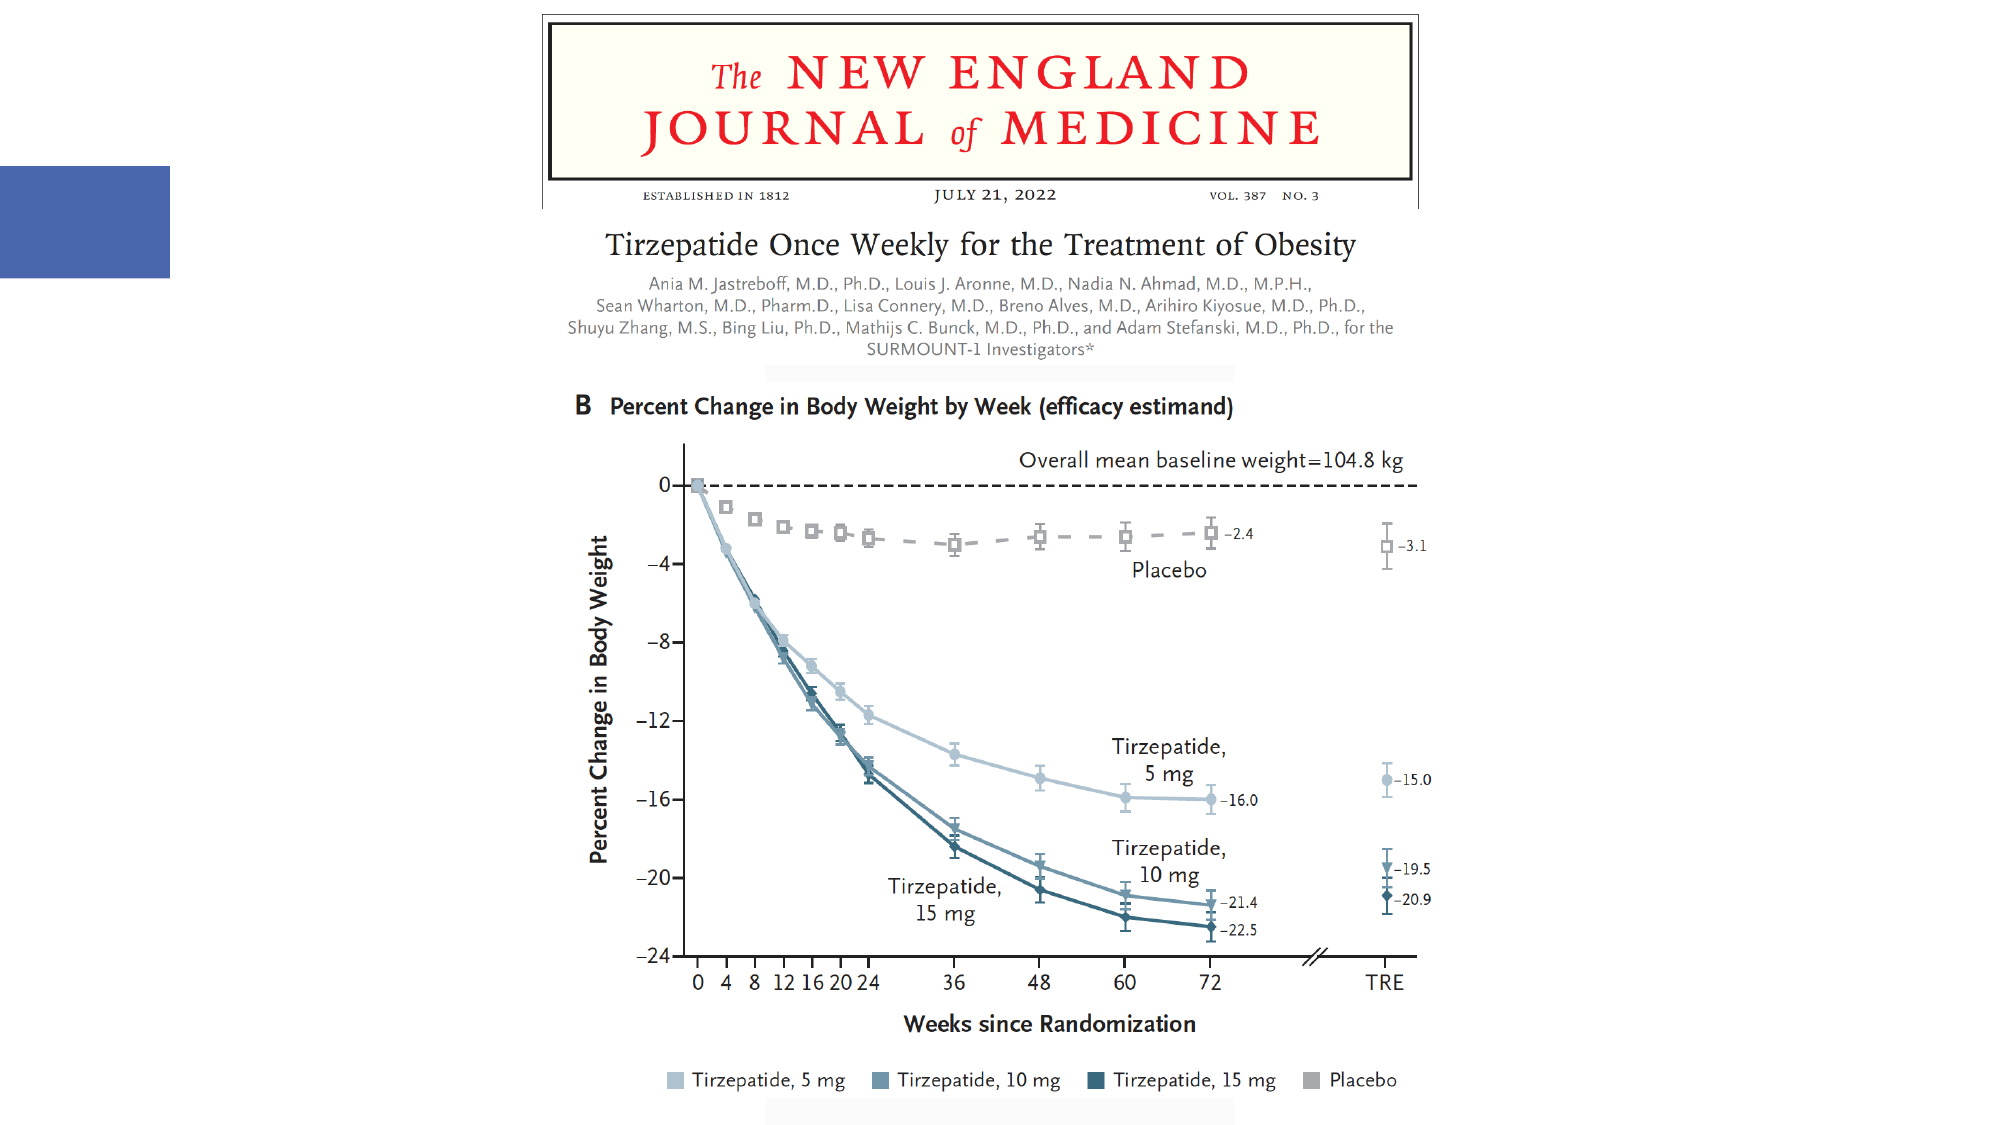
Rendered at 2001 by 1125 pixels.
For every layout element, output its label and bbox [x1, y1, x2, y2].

picture [562, 382, 1616, 1098]
picture [495, 0, 1457, 366]
